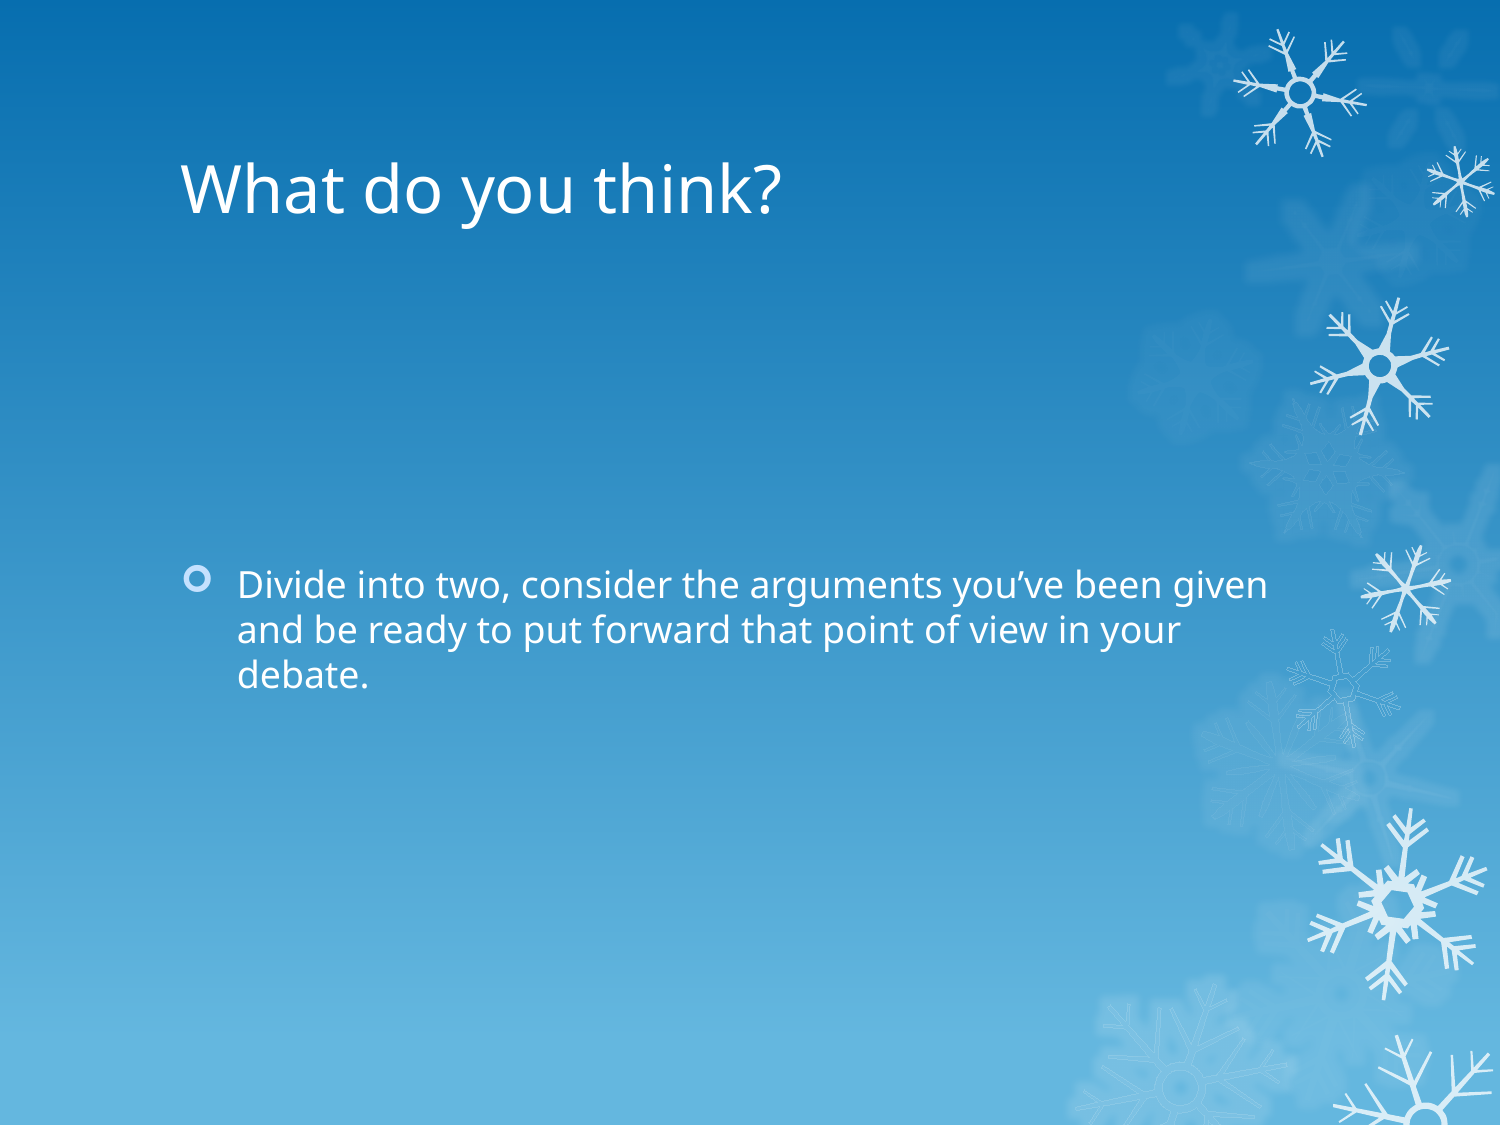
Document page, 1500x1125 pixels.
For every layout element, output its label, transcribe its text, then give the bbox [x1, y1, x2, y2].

title What do you think? [165, 110, 1335, 263]
list Divide into two, consider the arguments you’ve been given and be ready to put forward that point of view in your debate. [165, 296, 1335, 962]
